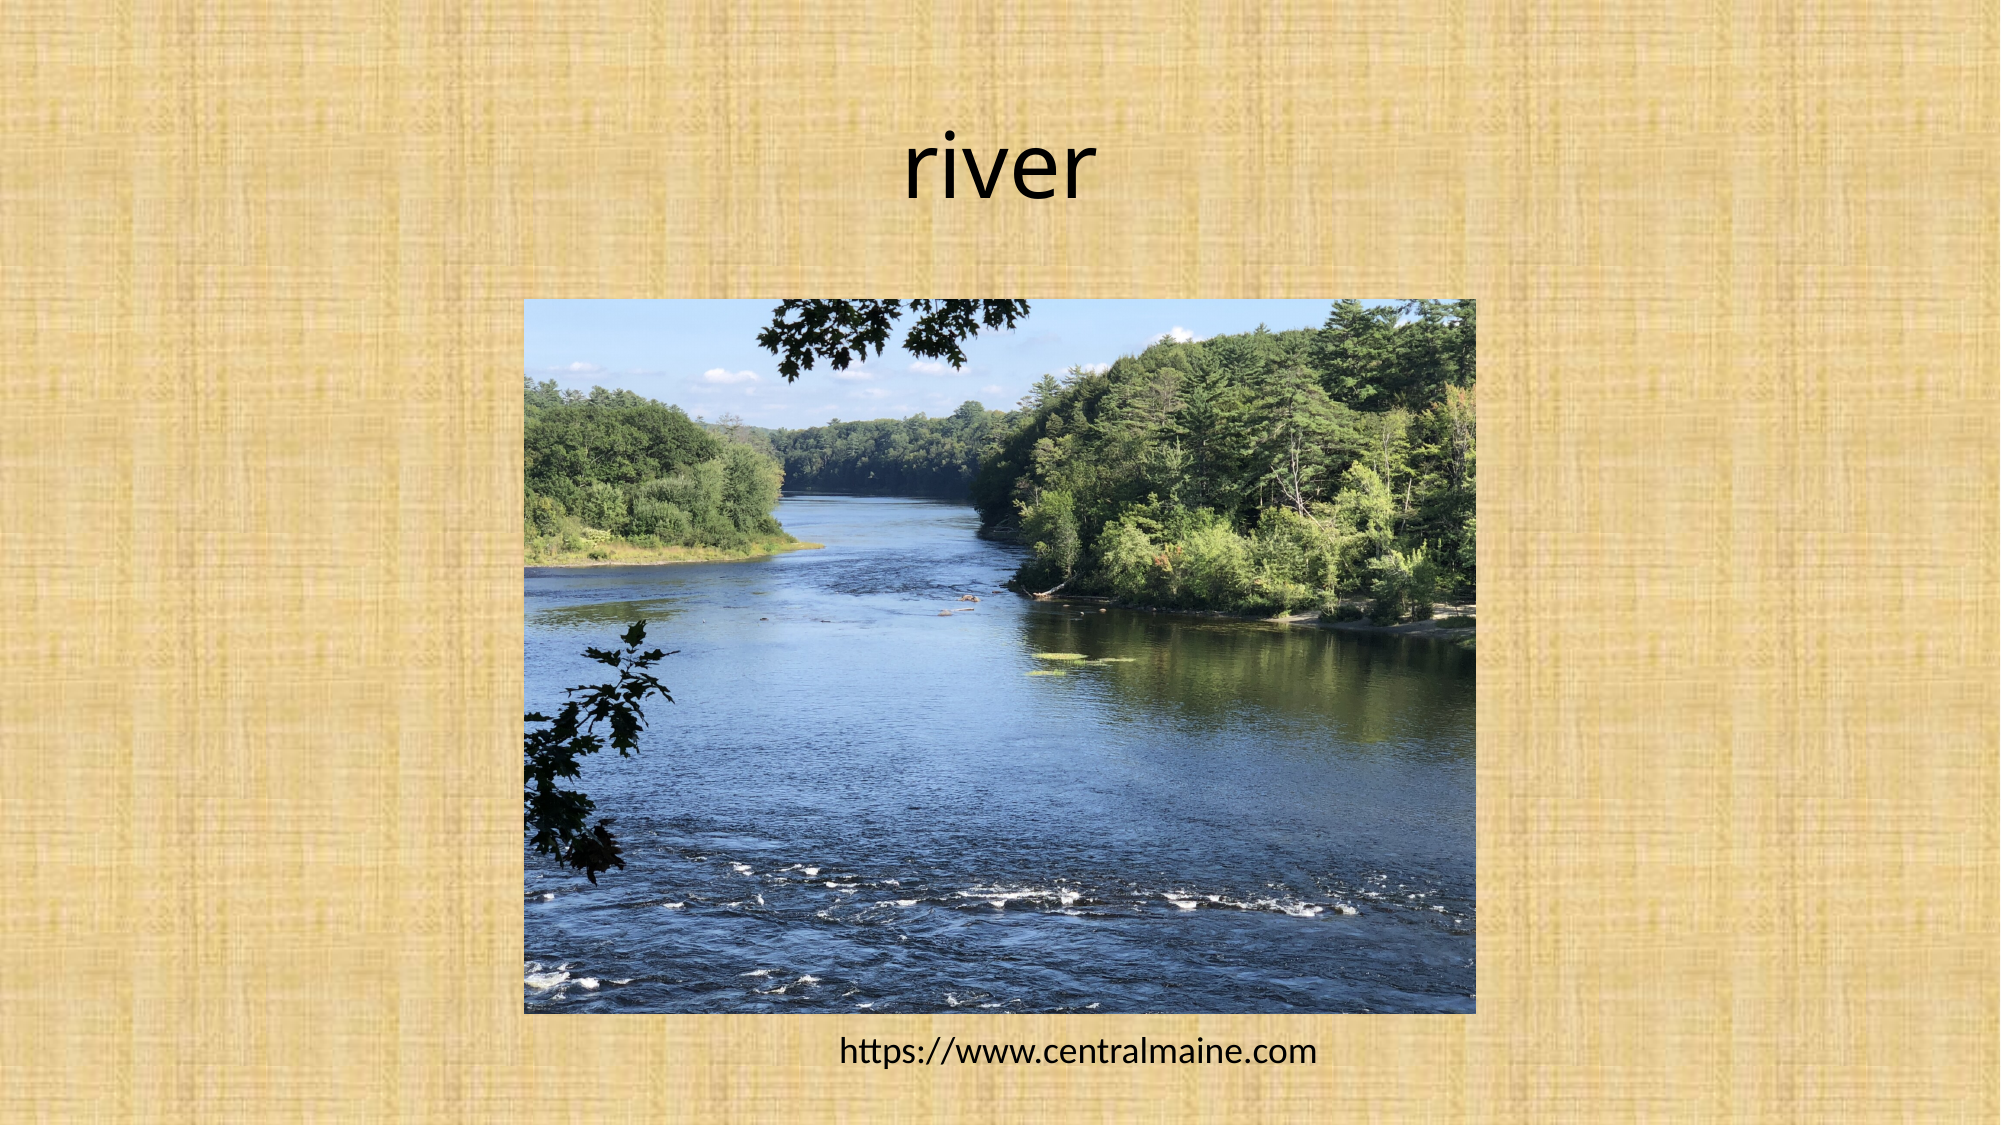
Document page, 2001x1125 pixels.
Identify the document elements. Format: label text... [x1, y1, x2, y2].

text_box https://www.centralmaine.com [824, 1018, 1334, 1079]
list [524, 299, 1476, 1014]
picture [0, 0, 2001, 1125]
title river [137, 59, 1863, 278]
